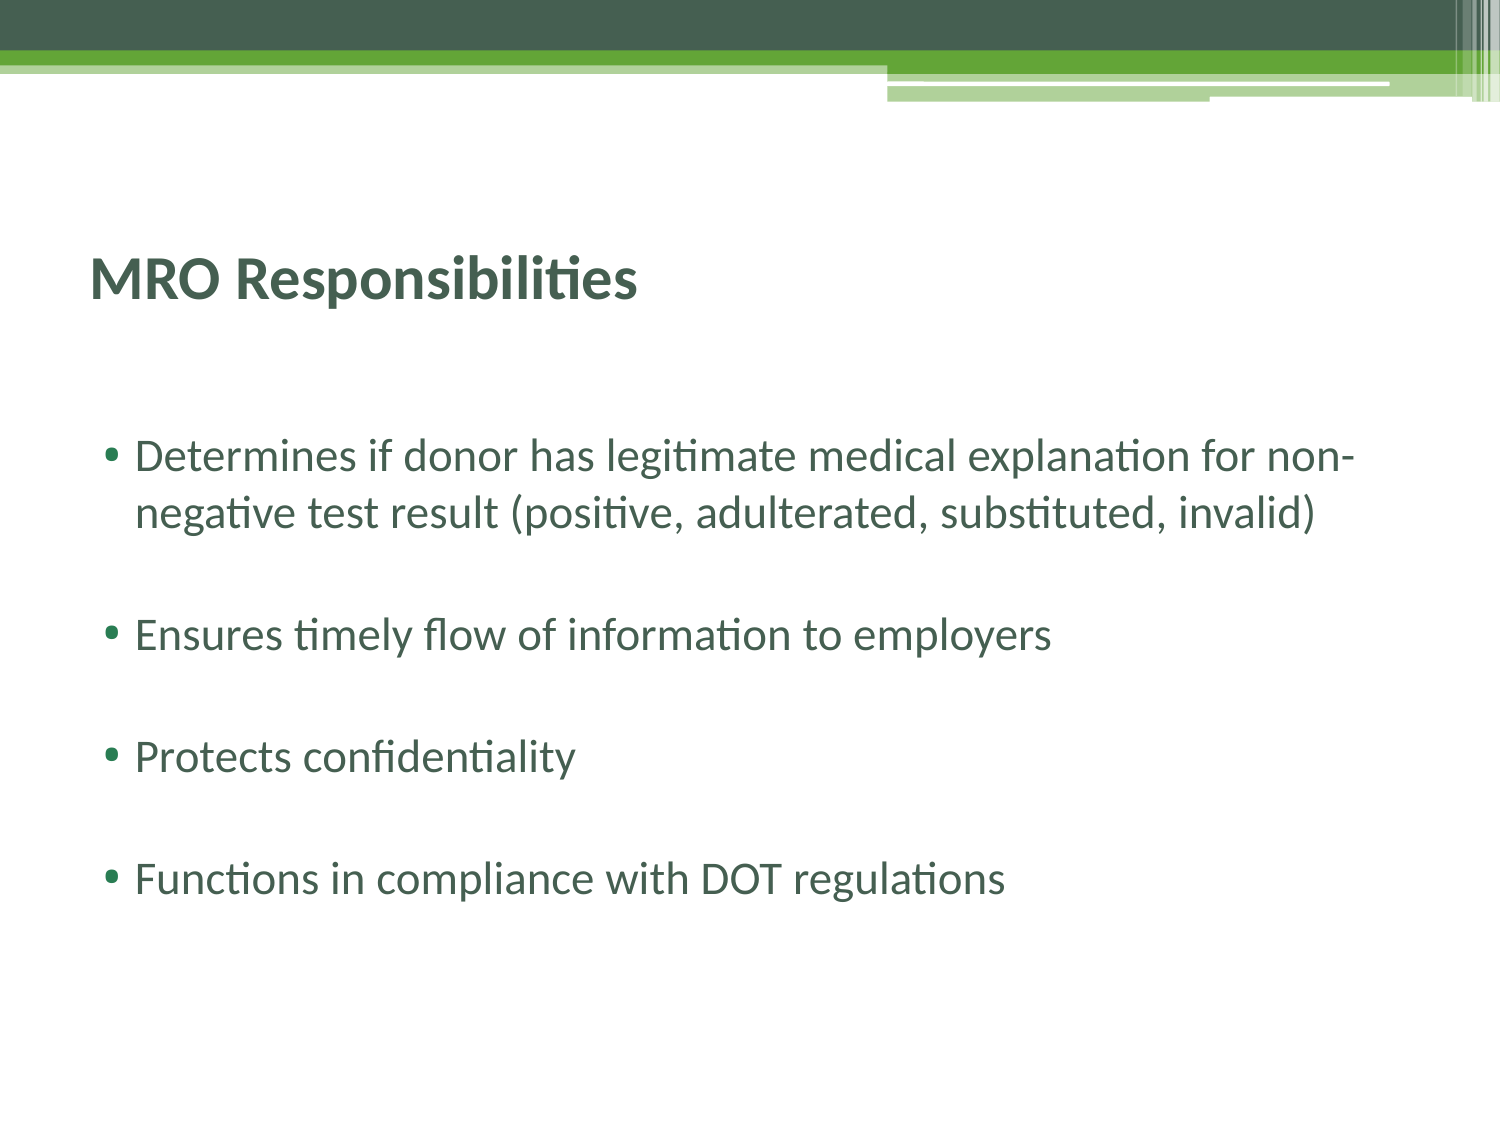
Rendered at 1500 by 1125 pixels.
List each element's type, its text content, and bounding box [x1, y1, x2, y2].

title MRO Responsibilities [75, 187, 1425, 363]
list Determines if donor has legitimate medical explanation for non-negative test result (positive, adulterated, substituted, invalid) Ensures timely flow of information to employers Protects confidentiality Functions in compliance with DOT regulations [75, 417, 1425, 948]
